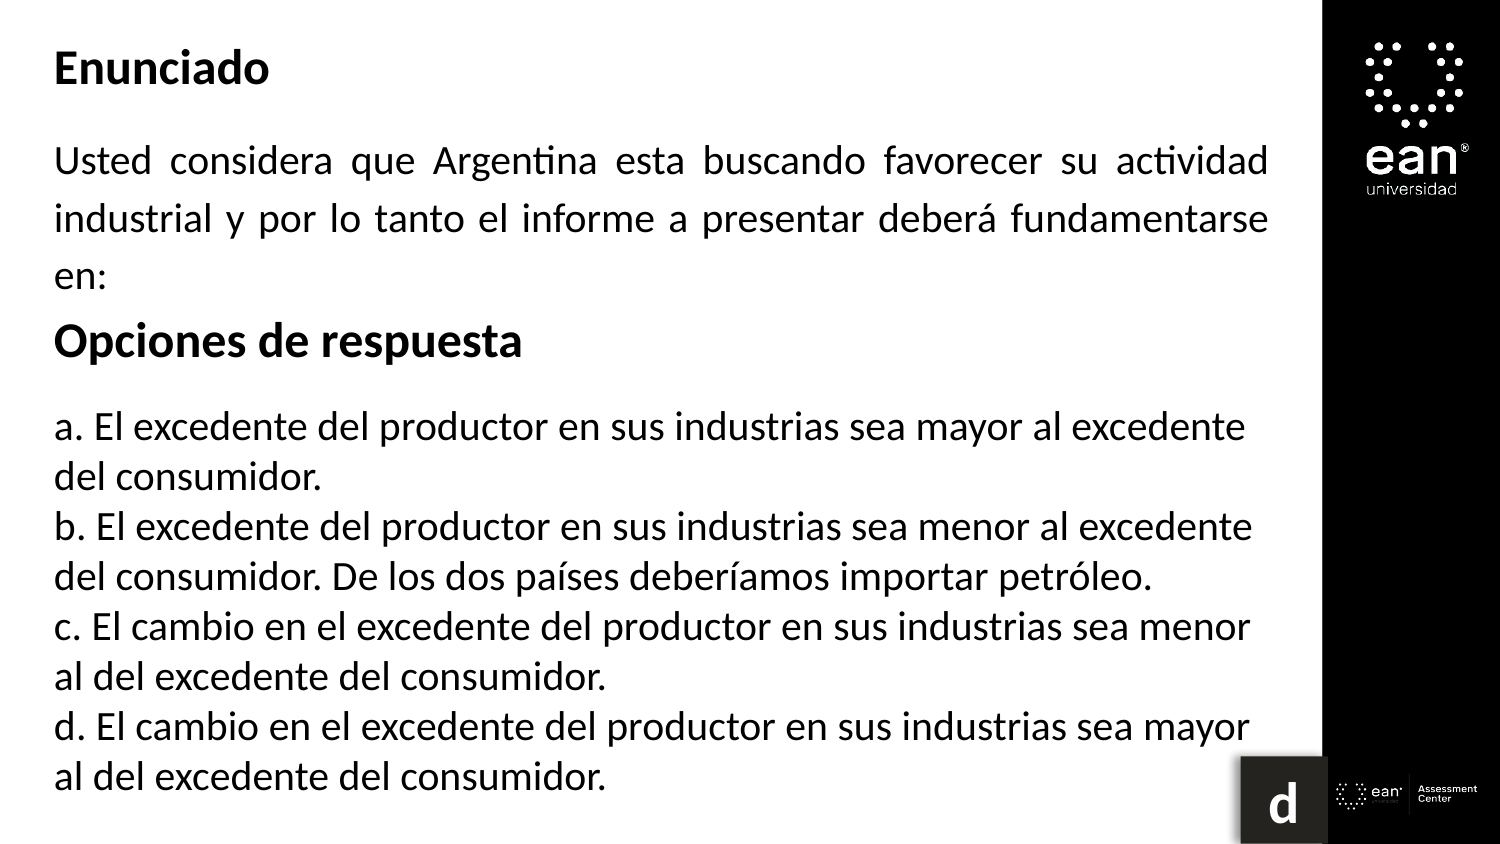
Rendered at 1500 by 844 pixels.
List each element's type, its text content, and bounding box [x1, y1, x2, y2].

text_box Opciones de respuesta [39, 300, 797, 376]
text_box d [1239, 754, 1330, 844]
picture [0, 0, 1500, 844]
text_box a. El excedente del productor en sus industrias sea mayor al excedente del consumidor. b. El excedente del productor en sus industrias sea menor al excedente del consumidor. De los dos países deberíamos importar petróleo. c. El cambio en el excedente del productor en sus industrias sea menor al del excedente del consumidor. d. El cambio en el excedente del productor en sus industrias sea mayor al del excedente del consumidor. [39, 391, 1285, 807]
text_box Enunciado [39, 27, 797, 102]
text_box Usted considera que Argentina esta buscando favorecer su actividad industrial y por lo tanto el informe a presentar deberá fundamentarse en: [39, 118, 1285, 306]
